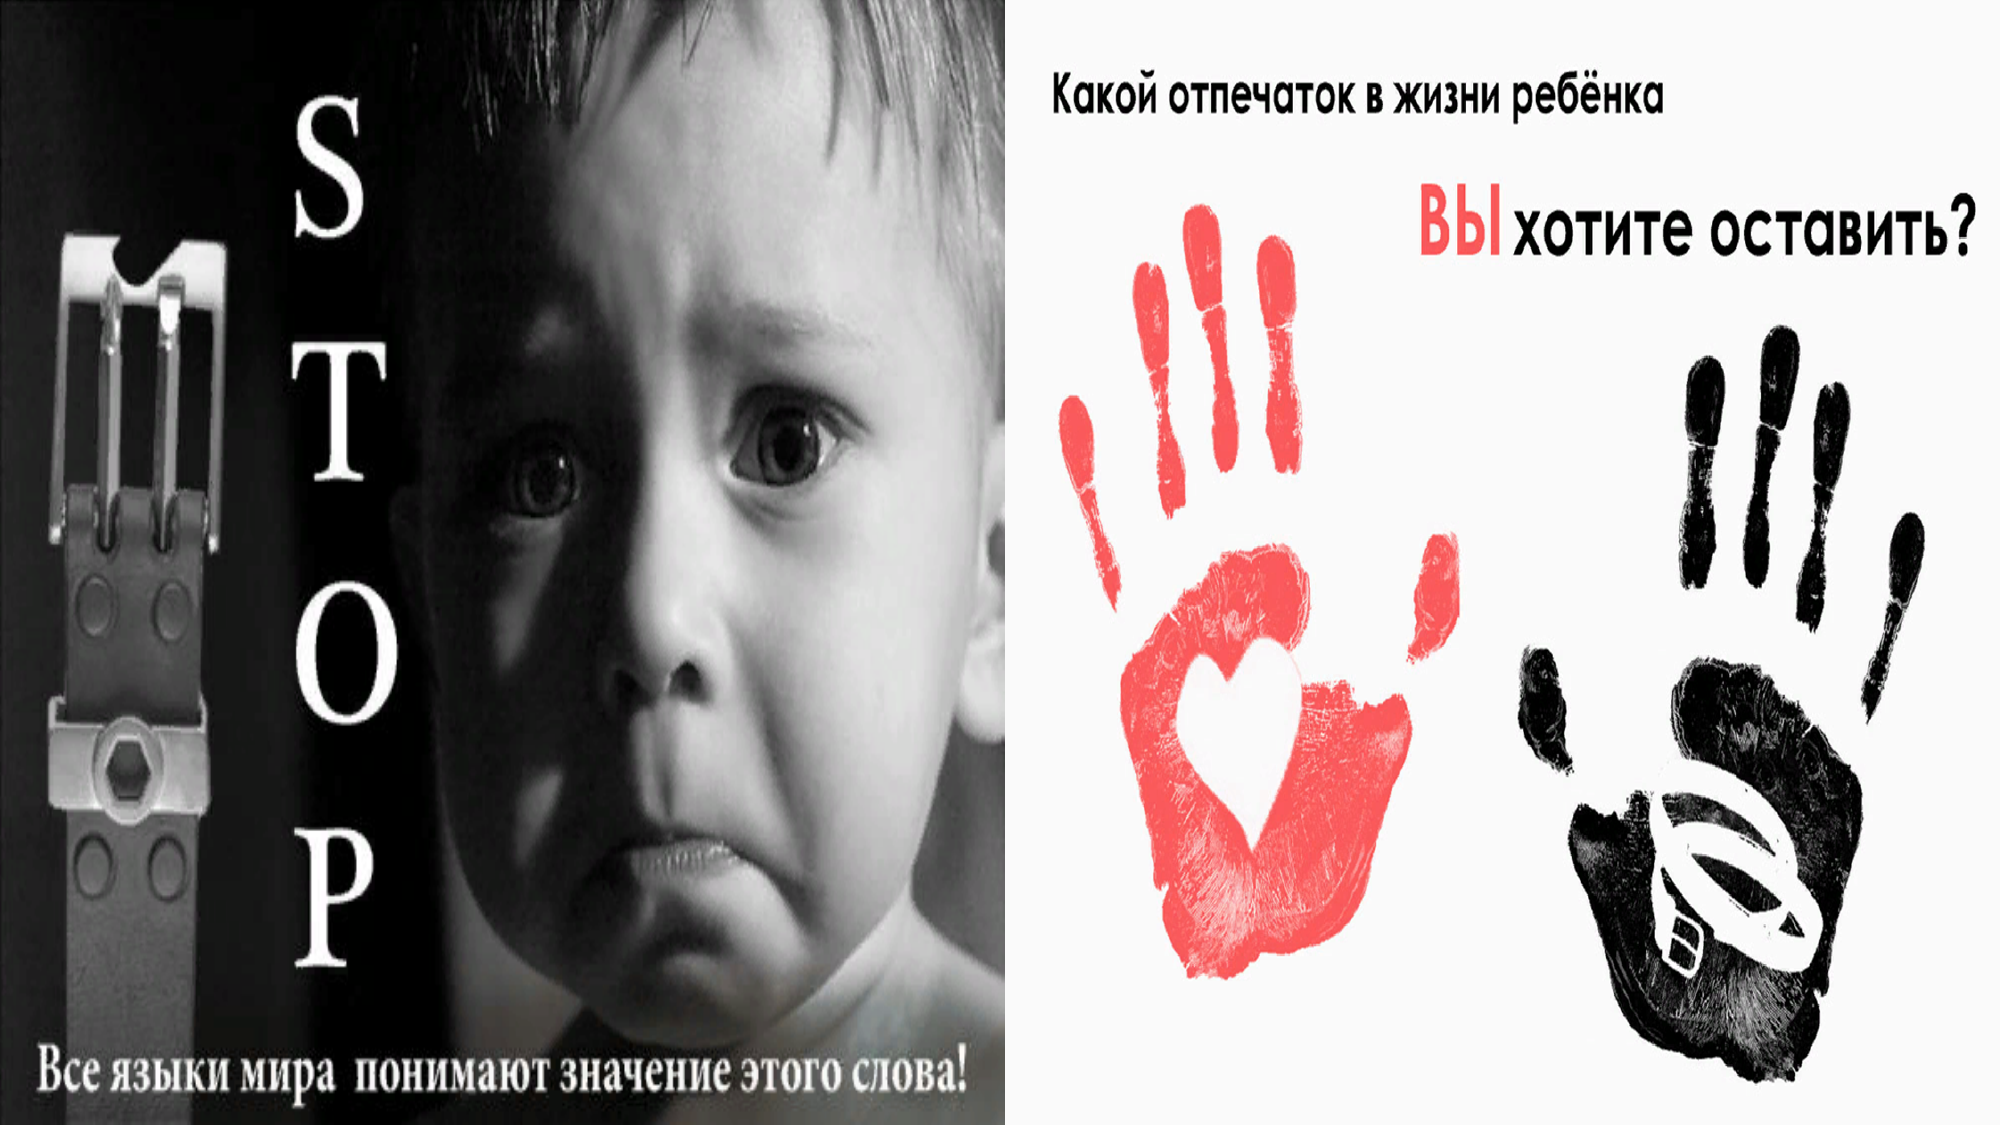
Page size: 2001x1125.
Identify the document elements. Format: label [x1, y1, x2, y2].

list [0, 0, 1004, 1125]
picture [1004, 0, 2000, 1125]
